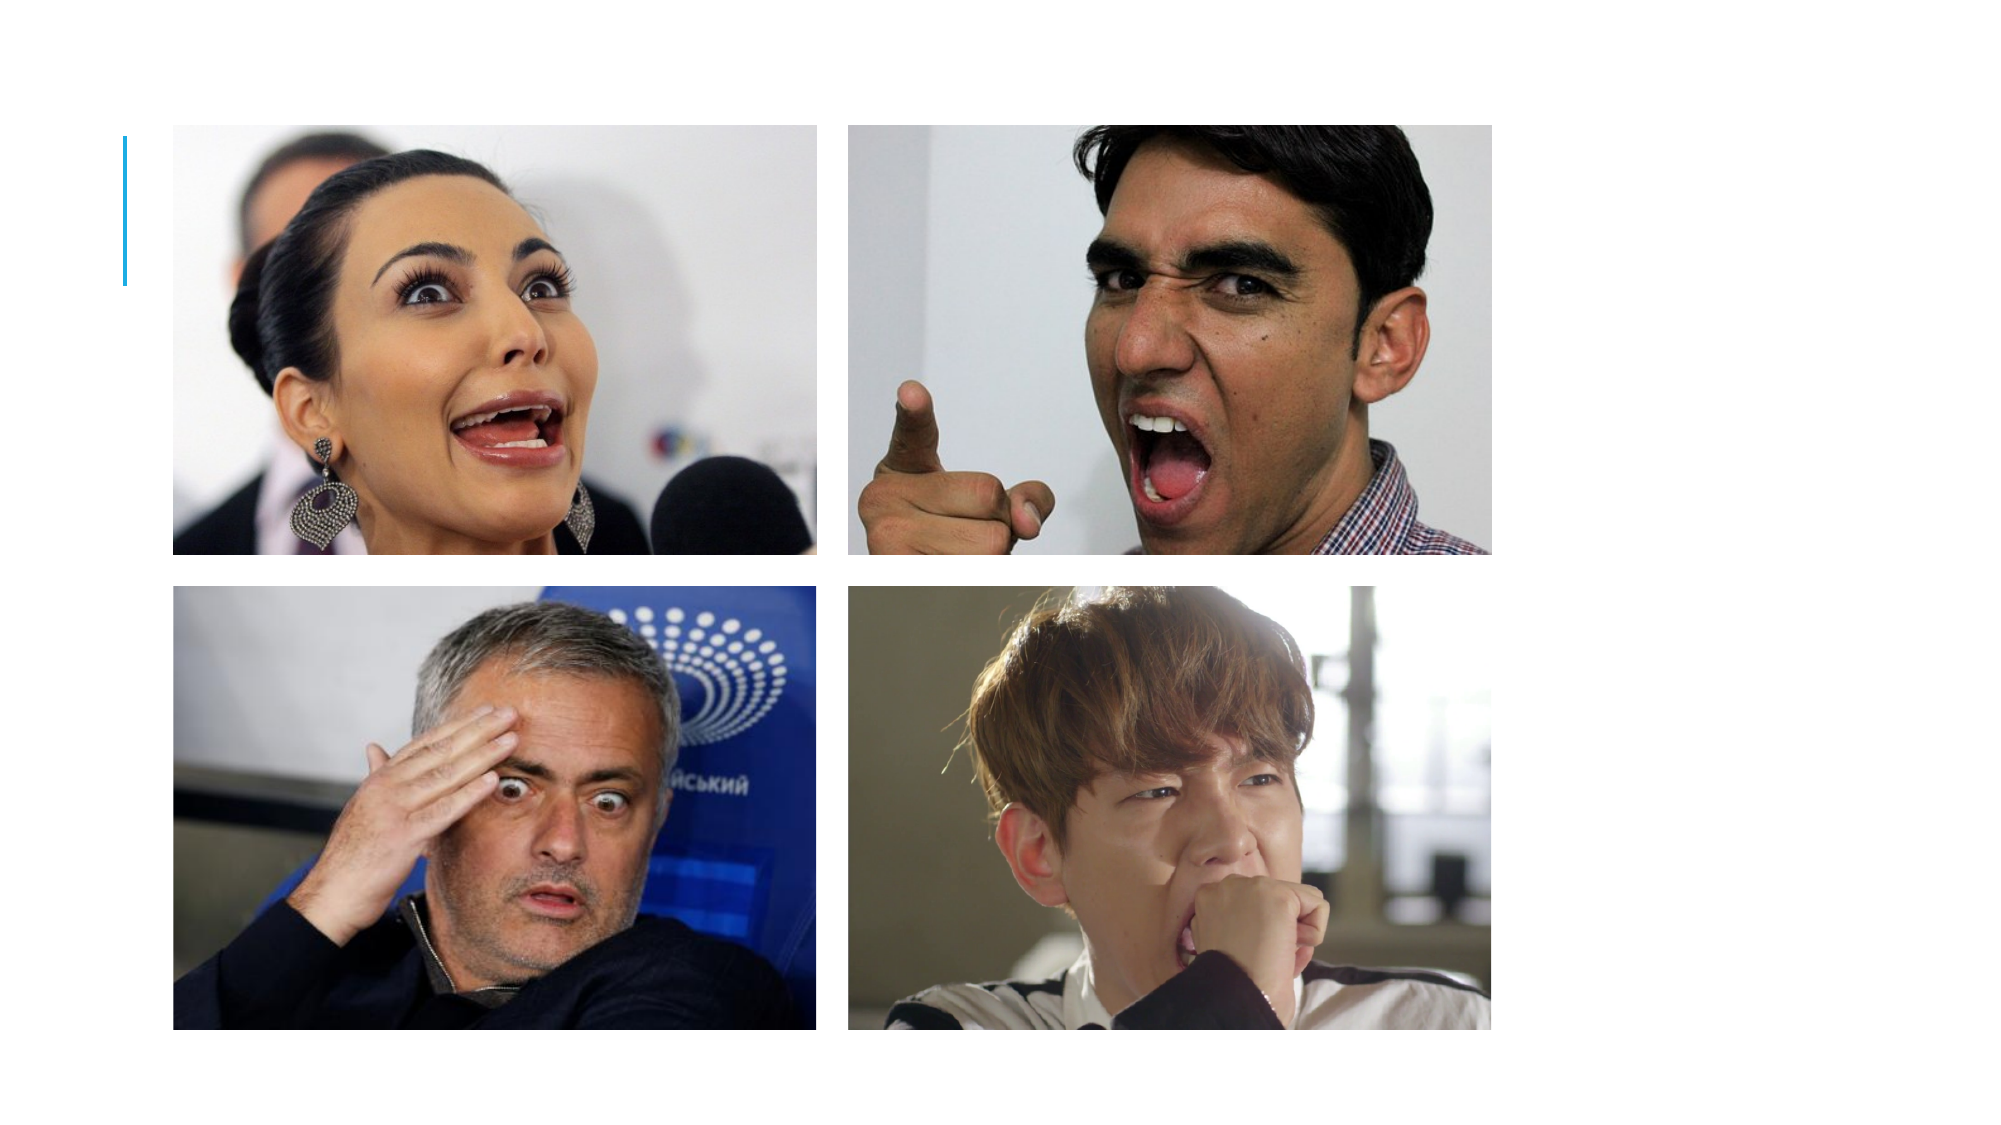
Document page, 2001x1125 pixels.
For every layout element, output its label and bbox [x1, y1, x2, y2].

picture [173, 585, 817, 1031]
picture [848, 585, 1492, 1031]
picture [173, 125, 817, 555]
picture [848, 125, 1492, 555]
